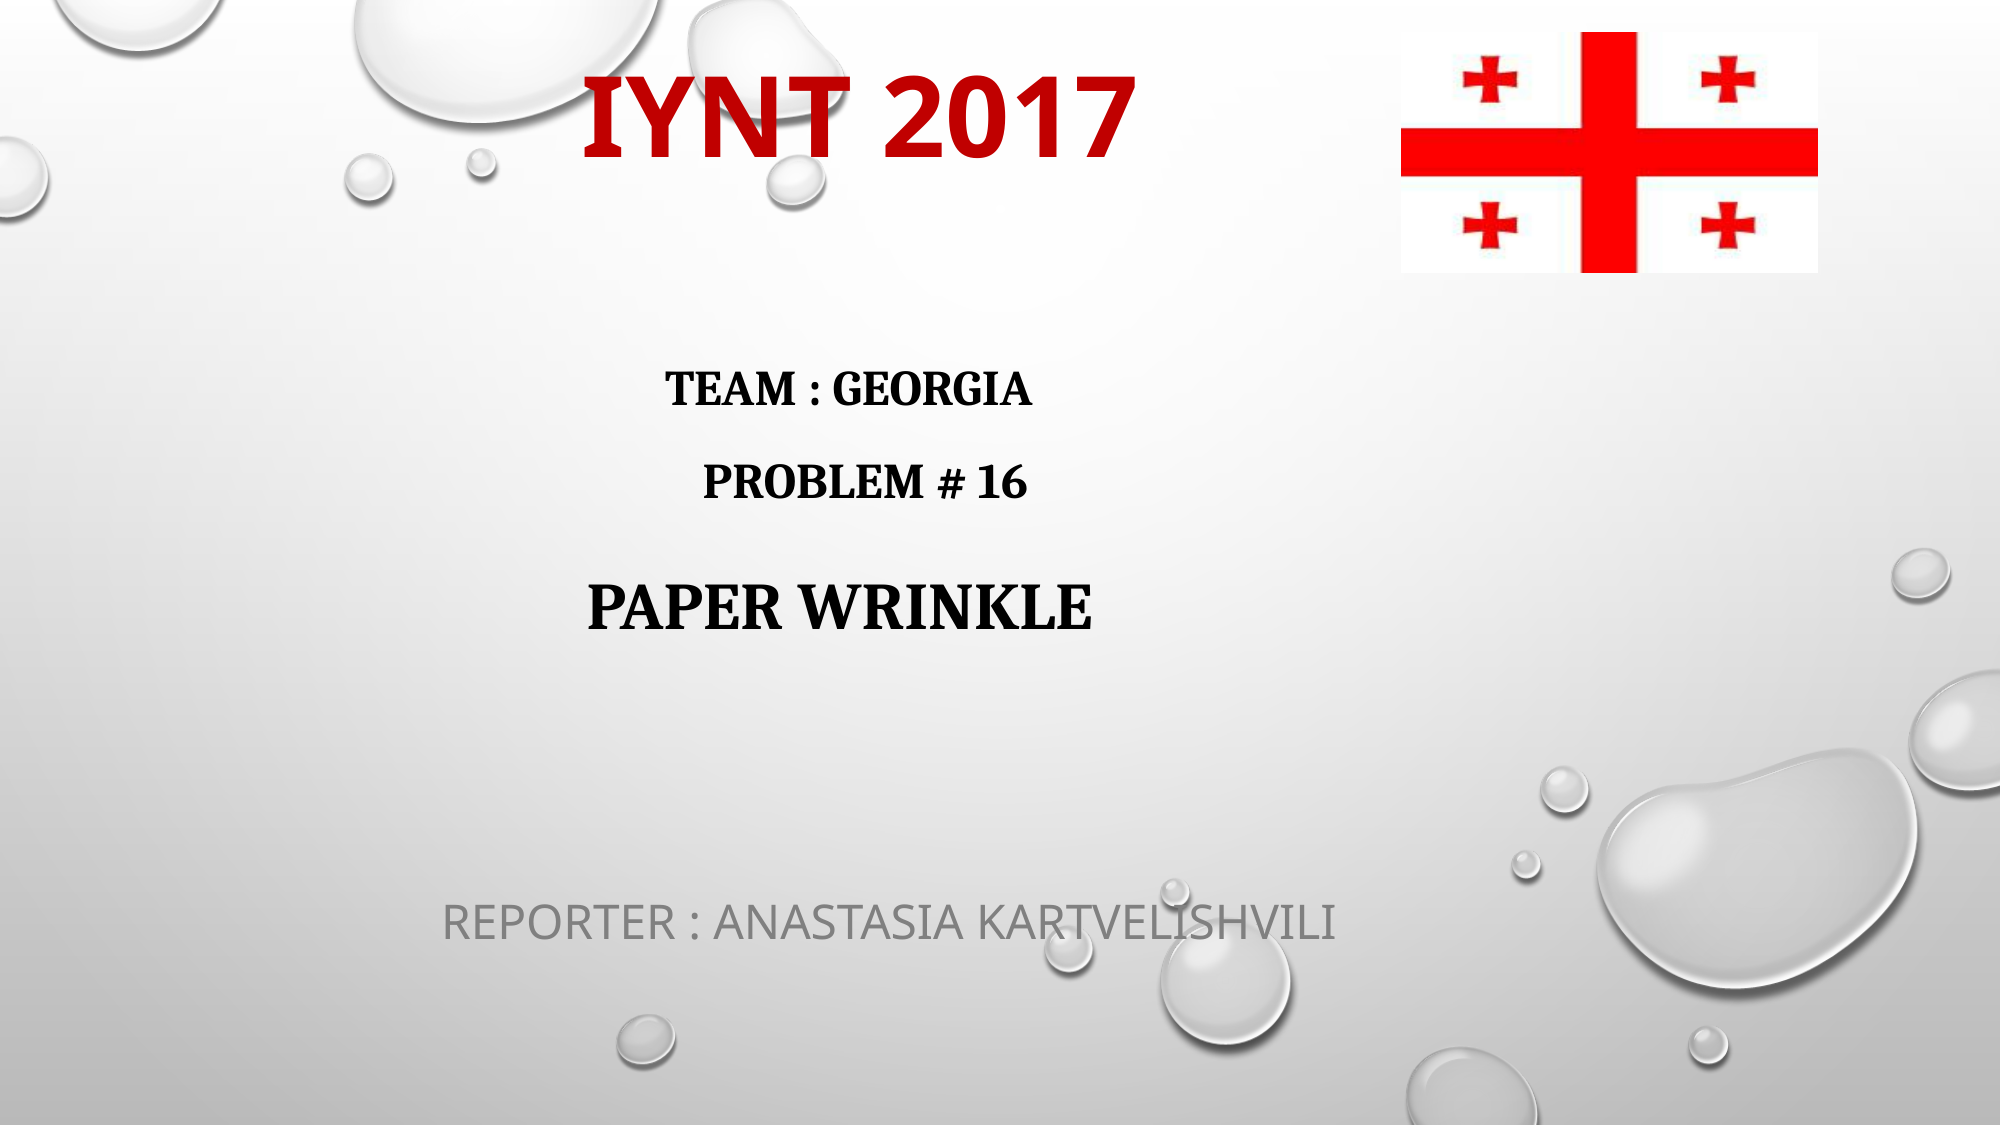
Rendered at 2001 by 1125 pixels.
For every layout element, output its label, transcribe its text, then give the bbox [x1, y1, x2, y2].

subtitle Team : Georgia Problem # 16 Paper wrinkle [287, 335, 1411, 670]
title IYNT 2017 [128, 32, 1400, 190]
picture [0, 0, 2000, 1125]
subtitle Reporter : Anastasia kartvelishvili [340, 872, 1376, 1019]
